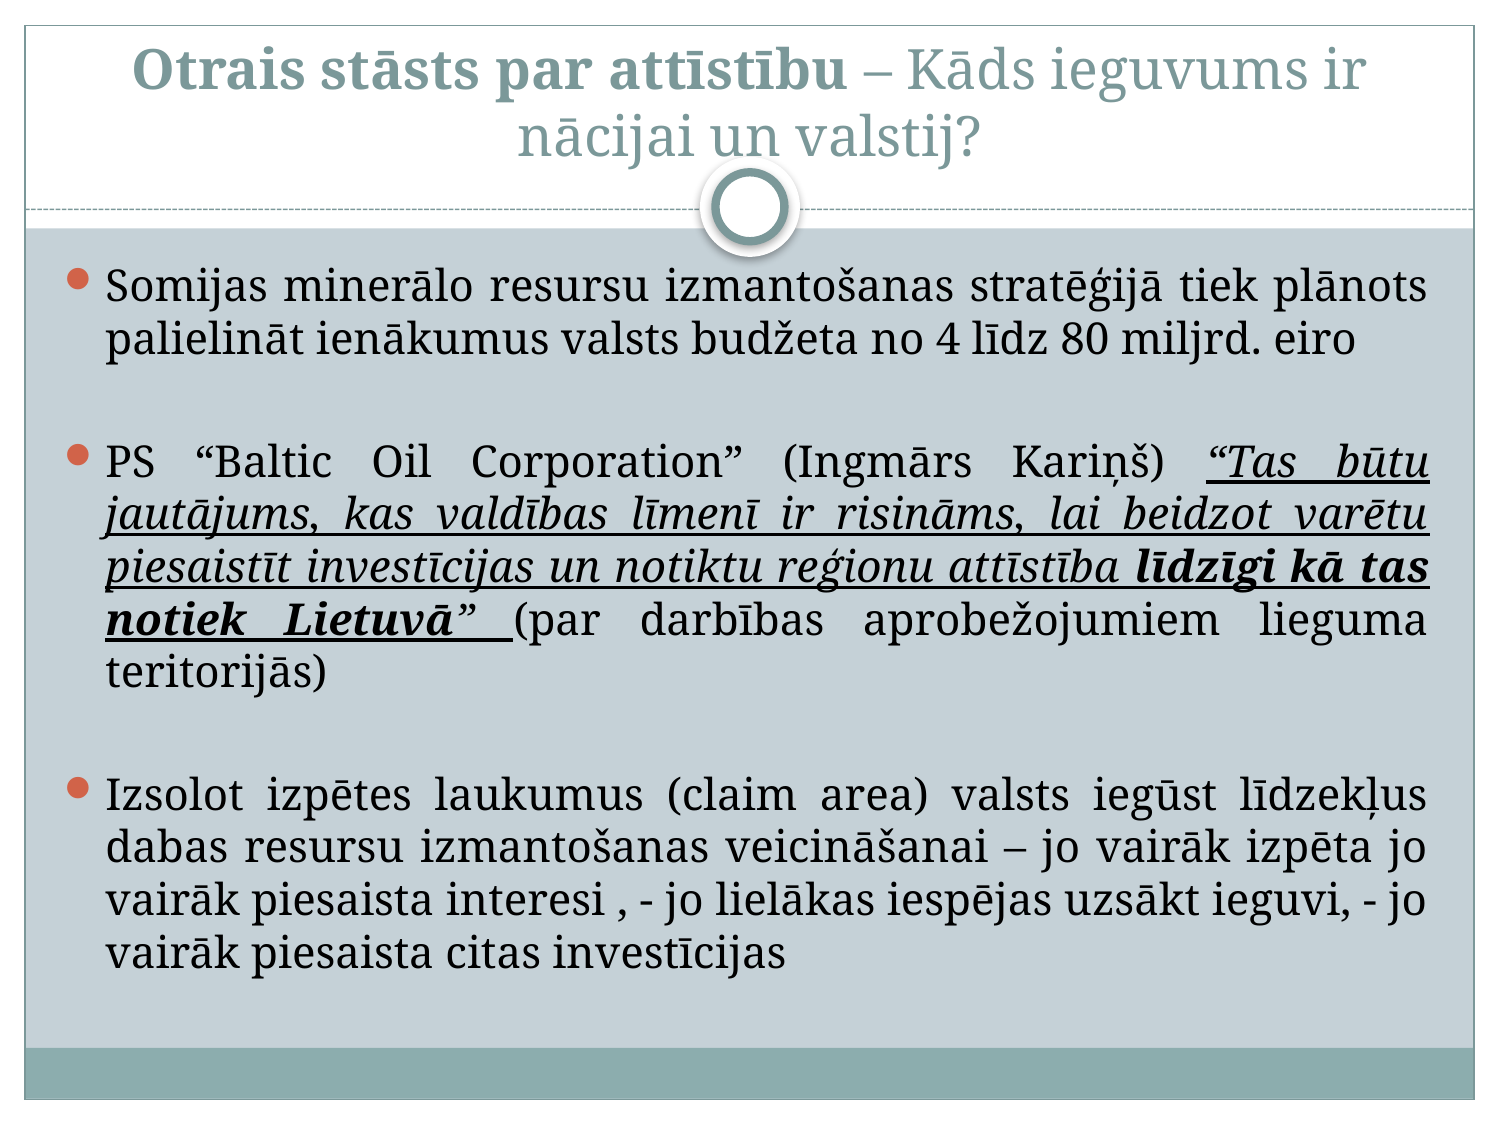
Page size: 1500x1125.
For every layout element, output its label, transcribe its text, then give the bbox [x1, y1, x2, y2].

title Otrais stāsts par attīstību – Kāds ieguvums ir nācijai un valstij? [50, 24, 1450, 175]
list Somijas minerālo resursu izmantošanas stratēģijā tiek plānots palielināt ienākumus valsts budžeta no 4 līdz 80 miljrd. eiro PS “Baltic Oil Corporation” (Ingmārs Kariņš) “Tas būtu jautājums, kas valdības līmenī ir risināms, lai beidzot varētu piesaistīt investīcijas un notiktu reģionu attīstība līdzīgi kā tas notiek Lietuvā” (par darbības aprobežojumiem lieguma teritorijās) Izsolot izpētes laukumus (claim area) valsts iegūst līdzekļus dabas resursu izmantošanas veicināšanai – jo vairāk izpēta jo vairāk piesaista interesi , - jo lielākas iespējas uzsākt ieguvi, - jo vairāk piesaista citas investīcijas [49, 250, 1445, 1001]
